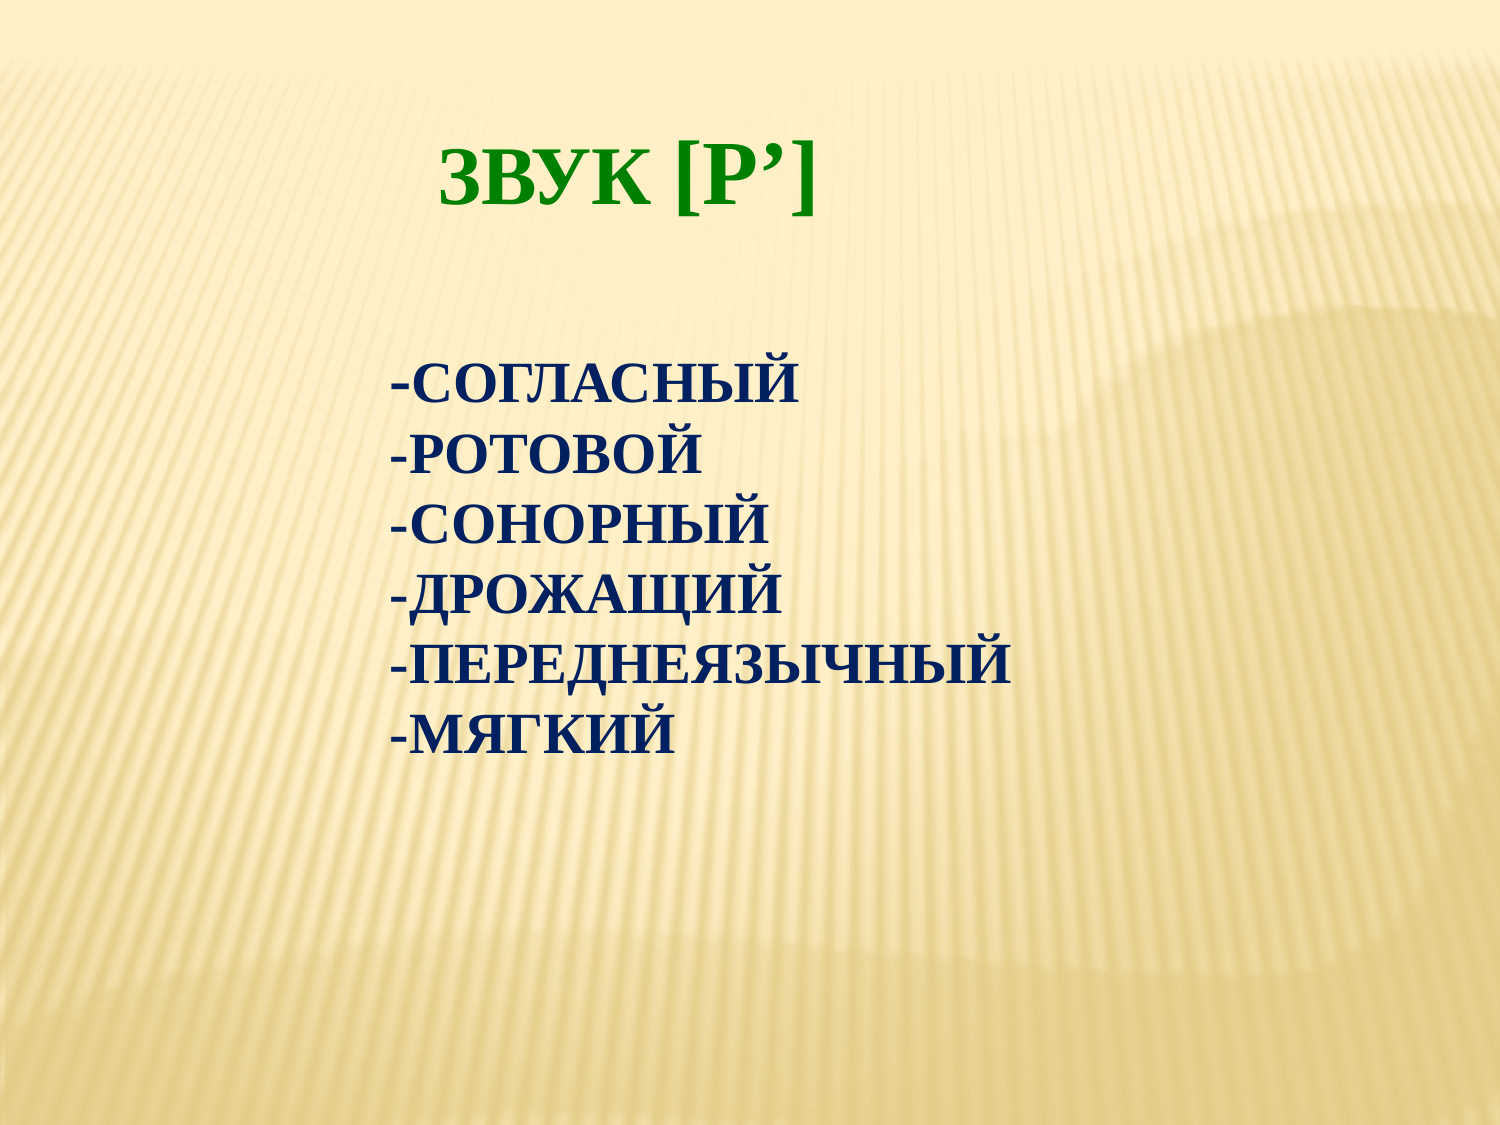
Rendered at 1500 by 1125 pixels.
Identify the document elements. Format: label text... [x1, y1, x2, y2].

text_box ЗВУК [Р’] [339, 105, 891, 331]
text_box -согласный -ротовой -сонорный -ДРОЖАЩИЙ -переднеязычный -МЯГКИЙ [374, 328, 1125, 773]
